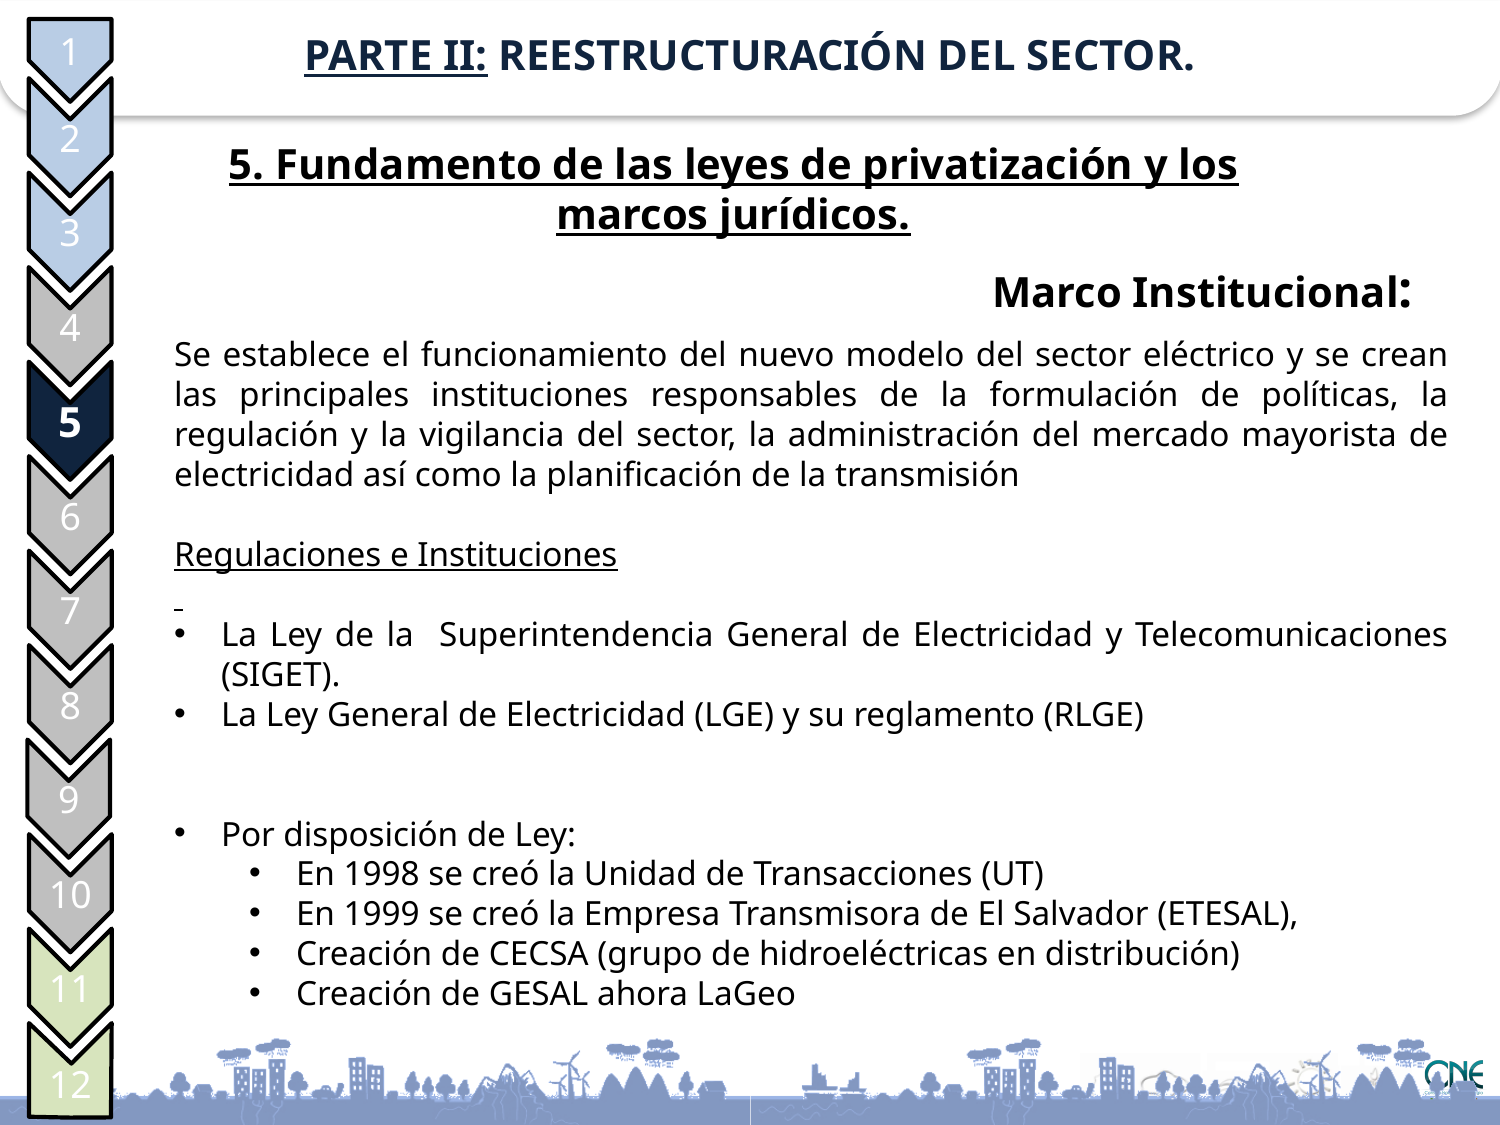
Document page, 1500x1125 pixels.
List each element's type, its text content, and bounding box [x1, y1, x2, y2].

text_box 8 [26, 643, 114, 766]
text_box Se establece el funcionamiento del nuevo modelo del sector eléctrico y se crean las principales instituciones responsables de la formulación de políticas, la regulación y la vigilancia del sector, la administración del mercado mayorista de electricidad así como la planificación de la transmisión Regulaciones e Instituciones La Ley de la Superintendencia General de Electricidad y Telecomunicaciones (SIGET). La Ley General de Electricidad (LGE) y su reglamento (RLGE) Por disposición de Ley: En 1998 se creó la Unidad de Transacciones (UT) En 1999 se creó la Empresa Transmisora de El Salvador (ETESAL), Creación de CECSA (grupo de hidroeléctricas en distribución) Creación de GESAL ahora LaGeo [159, 326, 1466, 1007]
text_box 9 [25, 737, 113, 860]
text_box 6 [26, 454, 114, 577]
text_box 4 [26, 265, 114, 388]
text_box 11 [26, 926, 114, 1006]
text_box 10 [26, 832, 114, 955]
title PARTE II: REESTRUCTURACIÓN DEL SECTOR. [75, 10, 1425, 98]
picture [0, 1008, 1500, 1125]
text_box 2 [26, 76, 114, 199]
text_box Marco Institucional: [977, 250, 1441, 326]
text_box 1 [26, 16, 114, 104]
text_box 5 [26, 359, 114, 482]
text_box 7 [26, 548, 114, 671]
text_box 3 [26, 170, 114, 293]
text_box 5. Fundamento de las leyes de privatización y los marcos jurídicos. [150, 144, 1317, 232]
